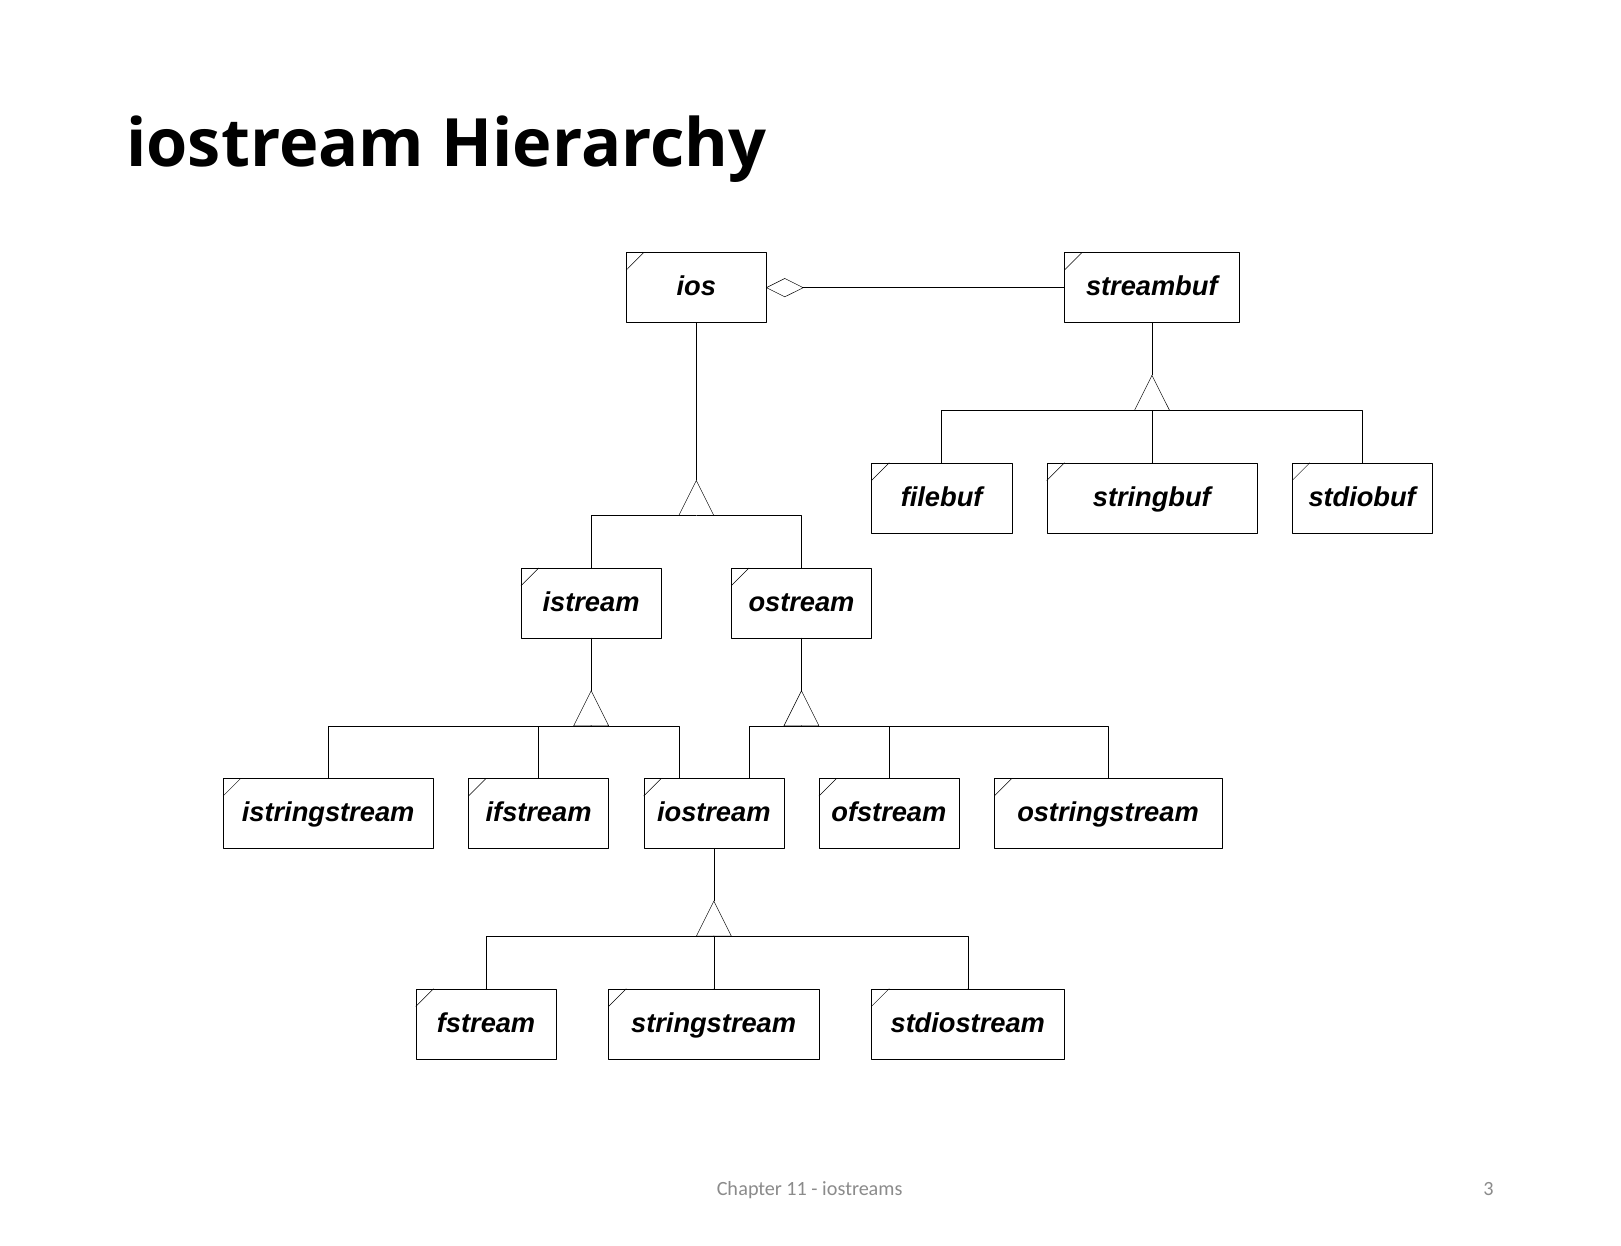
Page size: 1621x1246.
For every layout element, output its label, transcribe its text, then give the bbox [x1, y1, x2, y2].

footer Chapter 11 - iostreams [536, 1153, 1084, 1221]
title iostream Hierarchy [111, 66, 1509, 223]
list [10, 247, 1436, 1062]
slide_number 3 [1144, 1153, 1509, 1221]
